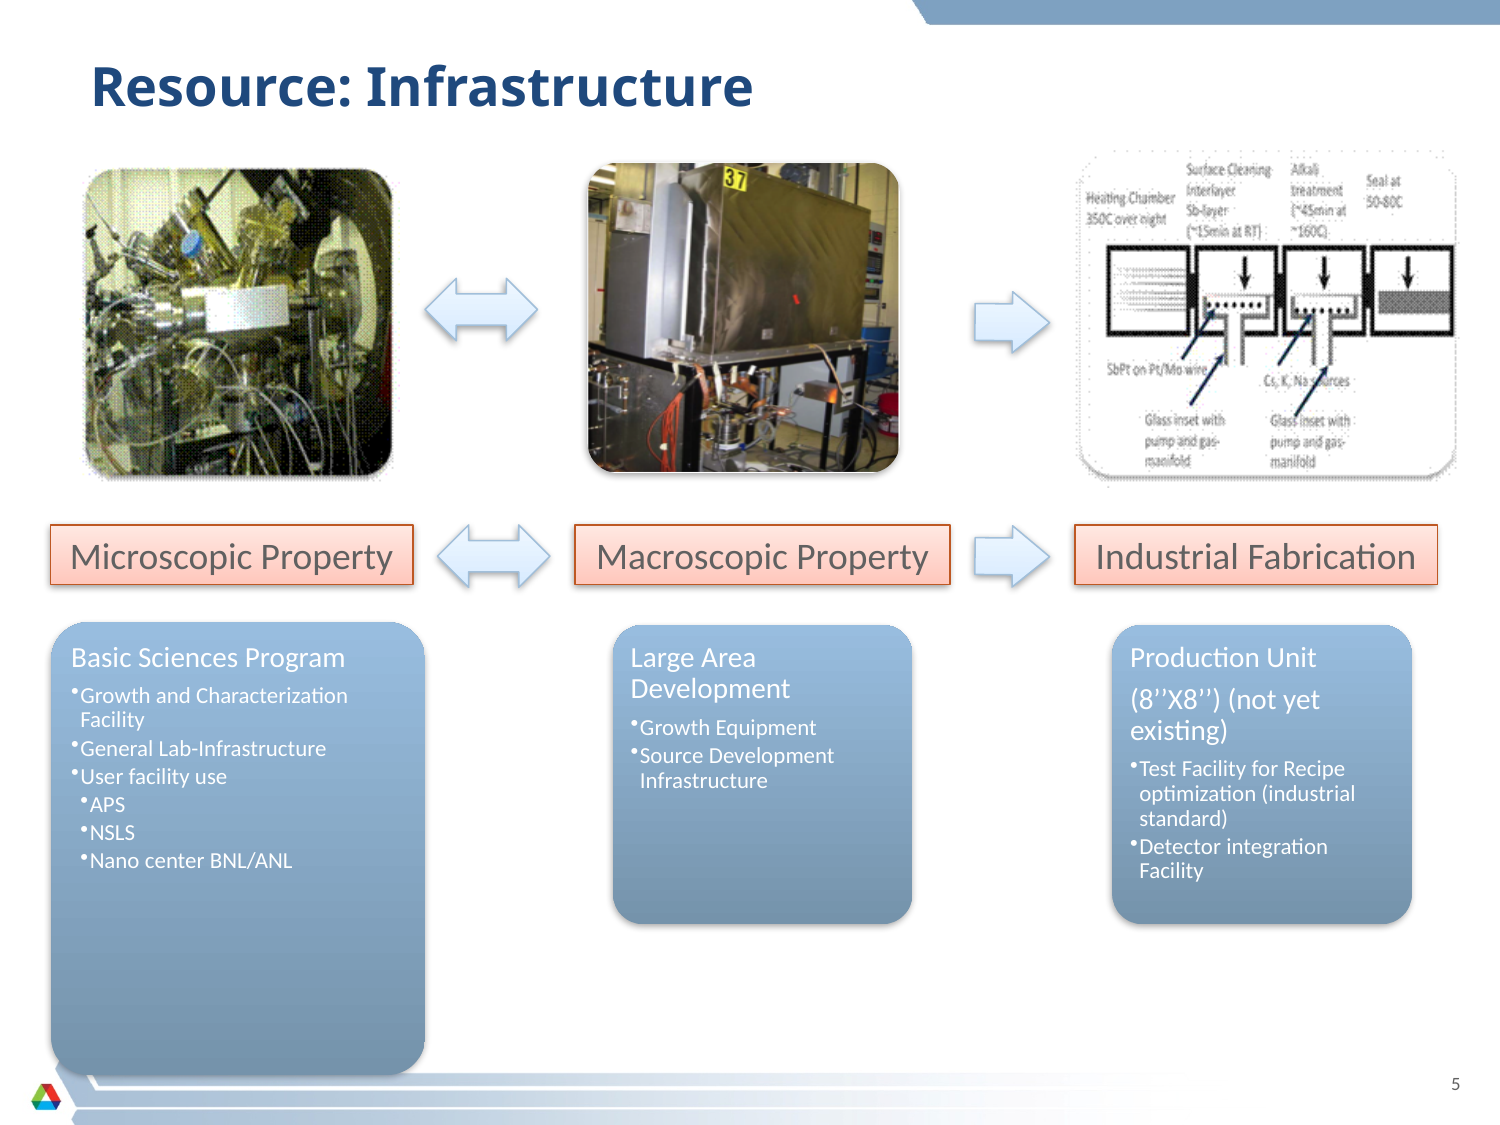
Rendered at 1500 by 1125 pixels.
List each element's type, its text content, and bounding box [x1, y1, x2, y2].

text_box [587, 162, 900, 474]
text_box [974, 290, 1051, 354]
text_box Production Unit (8’’X8’’) (not yet existing) Test Facility for Recipe optimization (industrial standard) Detector integration Facility [1112, 624, 1412, 925]
slide_number 5 [1412, 1064, 1476, 1125]
title Resource: Infrastructure [74, 44, 1426, 233]
text_box Macroscopic Property [574, 524, 951, 585]
text_box Microscopic Property [50, 524, 414, 585]
text_box Large Area Development Growth Equipment Source Development Infrastructure [613, 624, 913, 925]
picture [77, 165, 401, 488]
text_box Industrial Fabrication [1074, 524, 1438, 585]
picture [0, 0, 1500, 26]
text_box Basic Sciences Program Growth and Characterization Facility General Lab-Infrastructure User facility use APS NSLS Nano center BNL/ANL [51, 622, 426, 1075]
text_box [436, 524, 551, 589]
text_box [974, 525, 1051, 588]
text_box [424, 277, 539, 342]
picture [0, 1037, 1500, 1125]
picture [1073, 149, 1463, 488]
